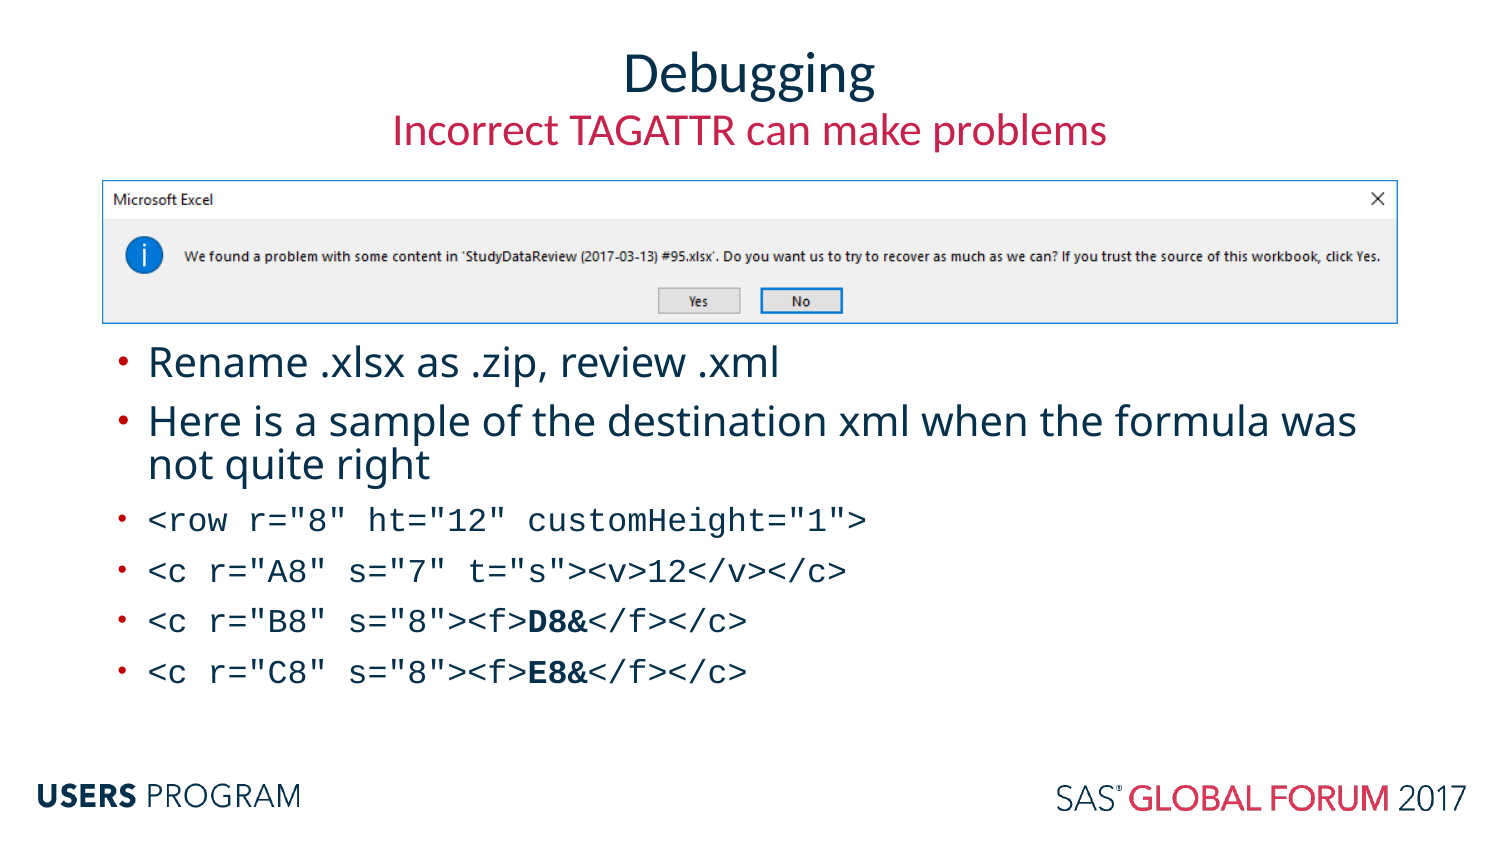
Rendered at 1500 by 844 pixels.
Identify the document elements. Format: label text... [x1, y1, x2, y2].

title Debugging [102, 31, 1398, 105]
picture [28, 774, 312, 815]
picture [1047, 774, 1474, 817]
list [102, 180, 1398, 325]
list Incorrect TAGATTR can make problems [102, 105, 1398, 150]
text_box Rename .xlsx as .zip, review .xml Here is a sample of the destination xml when the formula was not quite right <row r="8" ht="12" customHeight="1"> <c r="A8" s="7" t="s"><v>12</v></c> <c r="B8" s="8"><f>D8&</f></c> <c r="C8" s="8"><f>E8&</f></c> [102, 336, 1398, 765]
